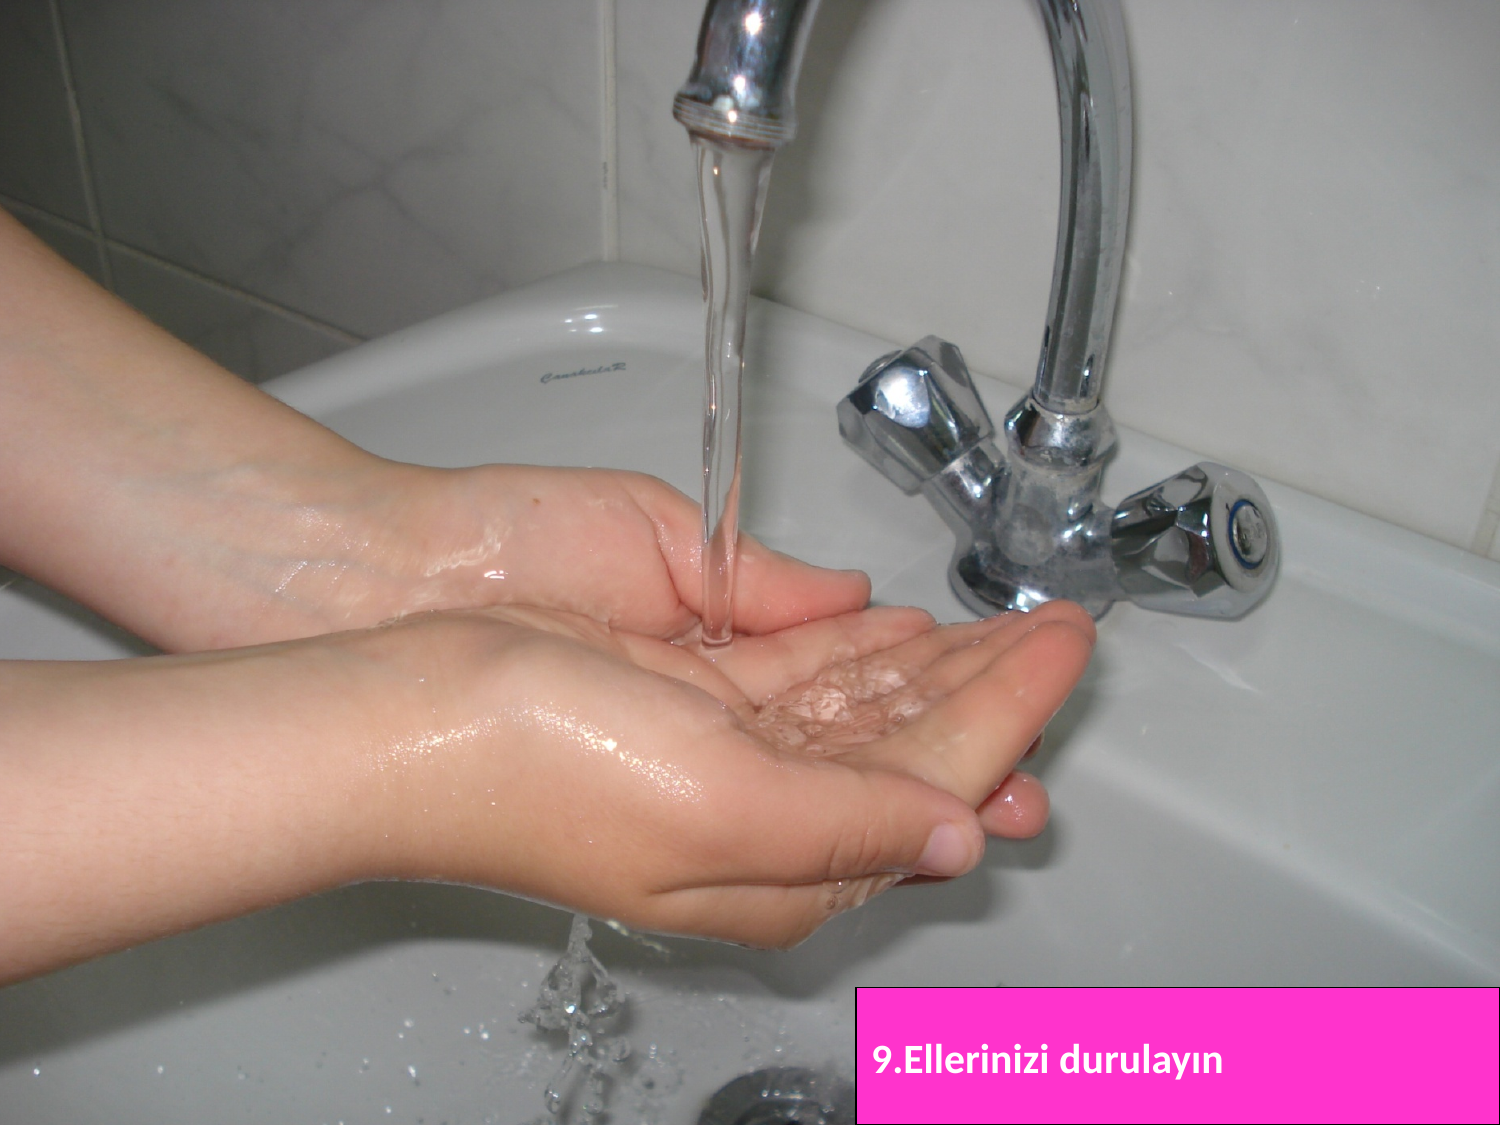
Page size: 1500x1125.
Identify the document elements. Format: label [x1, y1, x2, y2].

list [0, 0, 1500, 1125]
